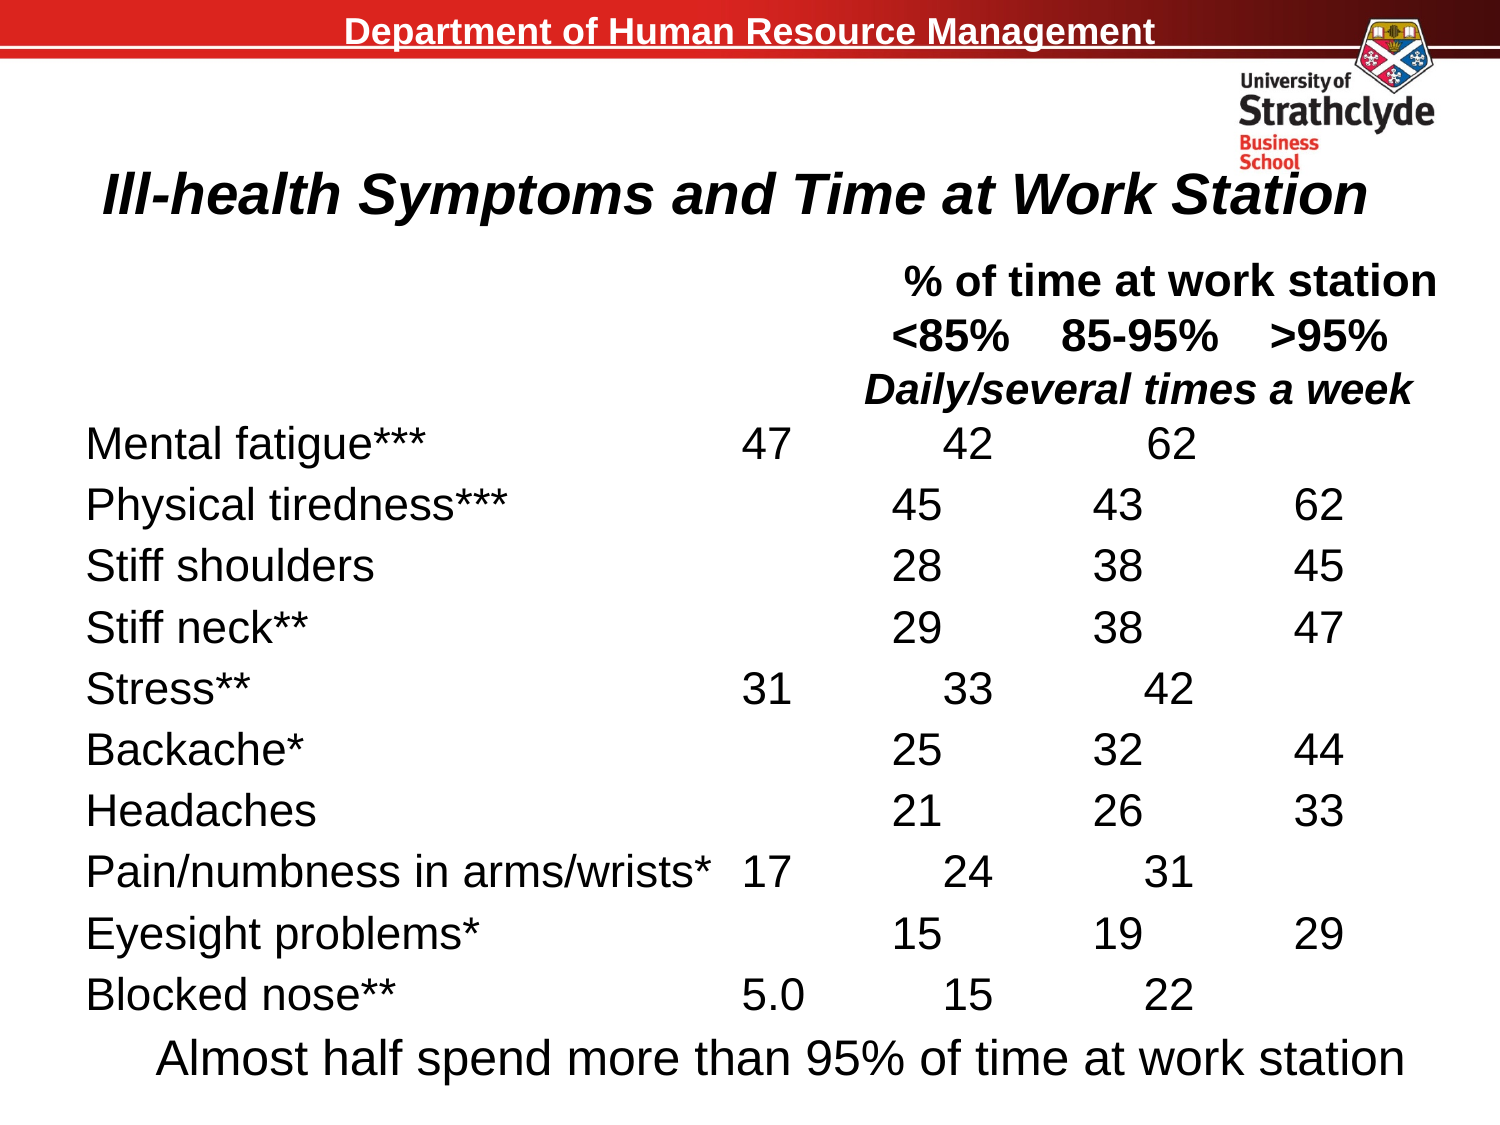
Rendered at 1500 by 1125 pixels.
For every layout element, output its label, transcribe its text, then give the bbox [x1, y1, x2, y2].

picture [0, 0, 1500, 183]
title Ill-health Symptoms and Time at Work Station [87, 184, 1416, 243]
list % of time at work station <85% 85-95% >95% Daily/several times a week Mental fatigue*** 47 42 62 Physical tiredness*** 45 43 62 Stiff shoulders 28 38 45 Stiff neck** 29 38 47 Stress** 31 33 42 Backache* 25 32 44 Headaches 21 26 33 Pain/numbness in arms/wrists* 17 24 31 Eyesight problems* 15 19 29 Blocked nose** 5.0 15 22 Almost half spend more than 95% of time at work station [70, 243, 1454, 1079]
